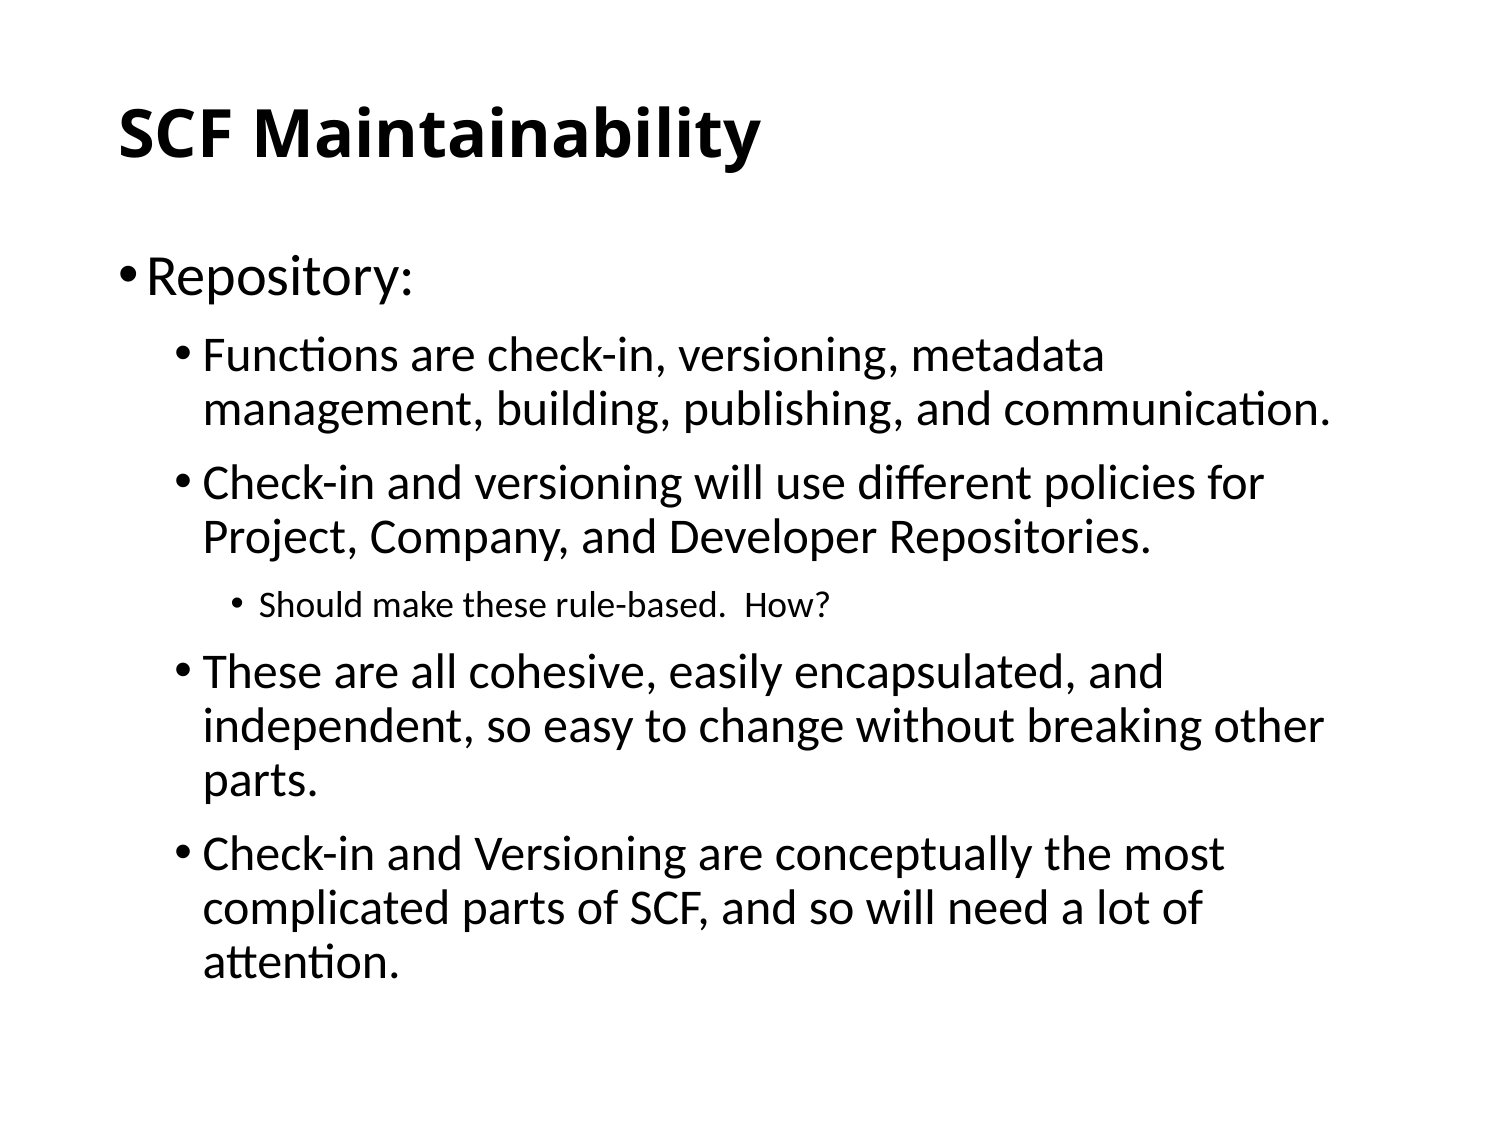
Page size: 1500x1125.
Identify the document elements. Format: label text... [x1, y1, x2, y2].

title SCF Maintainability [103, 59, 1397, 213]
list Repository: Functions are check-in, versioning, metadata management, building, publishing, and communication. Check-in and versioning will use different policies for Project, Company, and Developer Repositories. Should make these rule-based. How? These are all cohesive, easily encapsulated, and independent, so easy to change without breaking other parts. Check-in and Versioning are conceptually the most complicated parts of SCF, and so will need a lot of attention. [103, 237, 1397, 1014]
